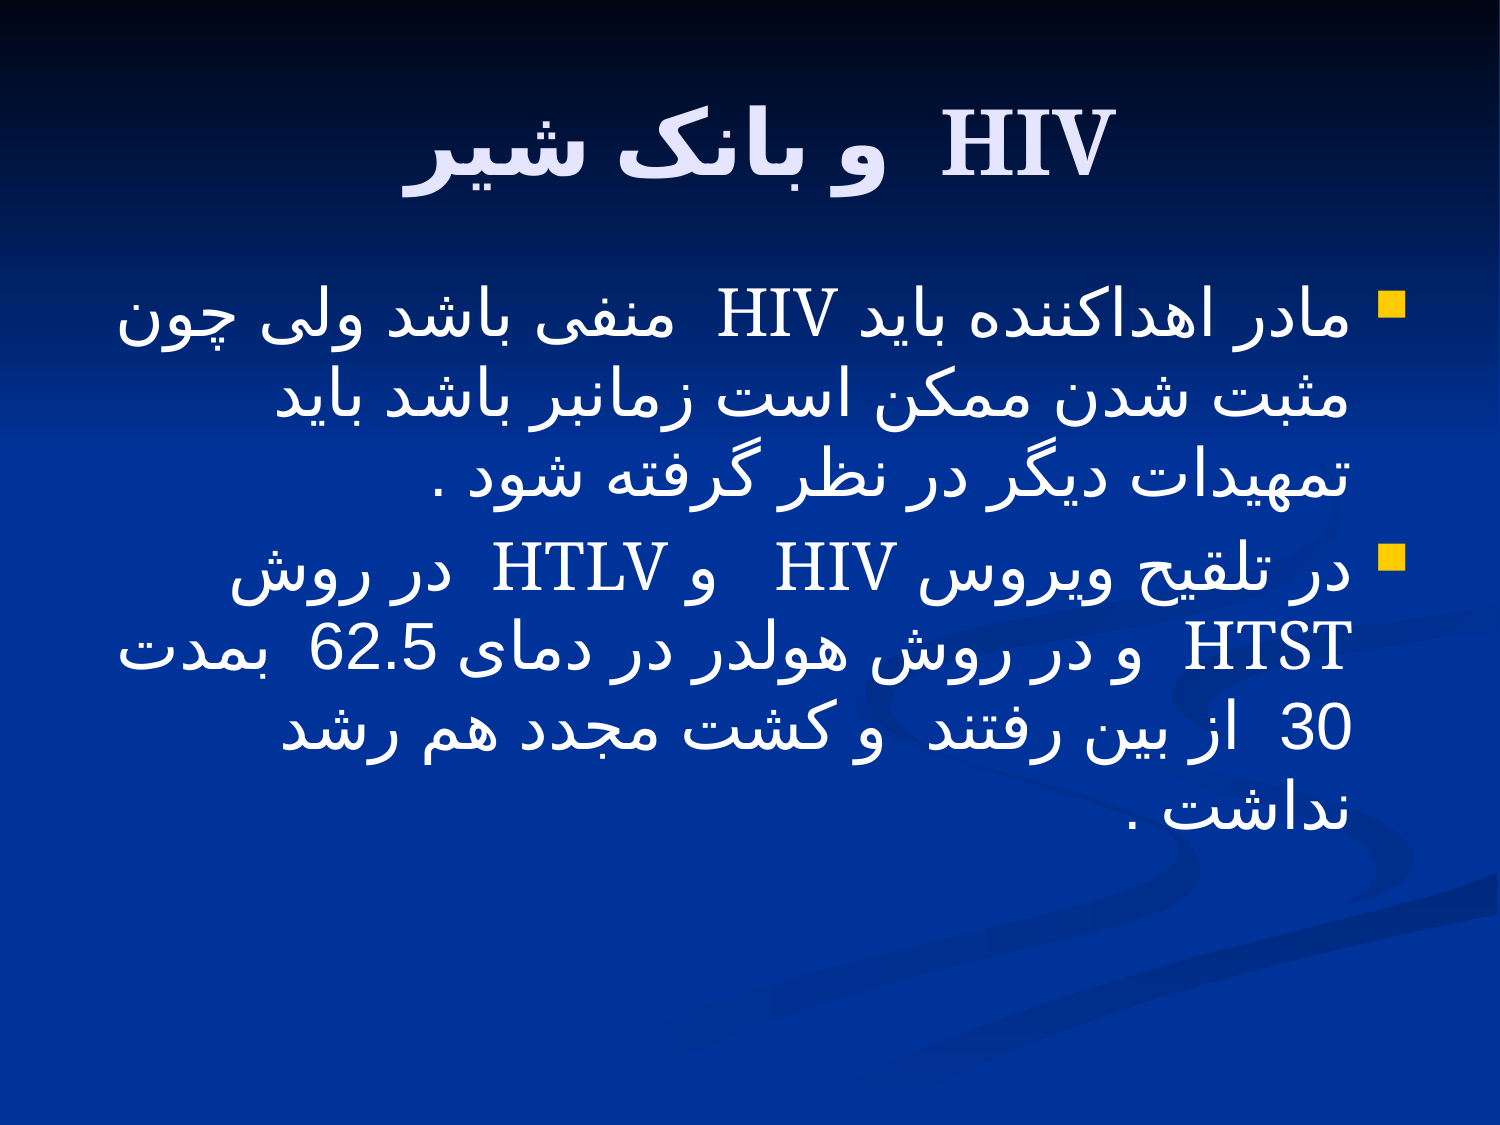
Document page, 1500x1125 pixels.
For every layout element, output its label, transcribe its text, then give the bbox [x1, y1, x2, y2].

title HIV و بانک شیر [74, 44, 1426, 233]
list مادر اهداکننده باید HIV منفی باشد ولی چون مثبت شدن ممکن است زمانبر باشد باید تمهیدات دیگر در نظر گرفته شود . در تلقیح ویروس HIV و HTLV در روش HTST و در روش هولدر در دمای 62.5 بمدت 30 از بین رفتند و کشت مجدد هم رشد نداشت . [74, 262, 1426, 1006]
